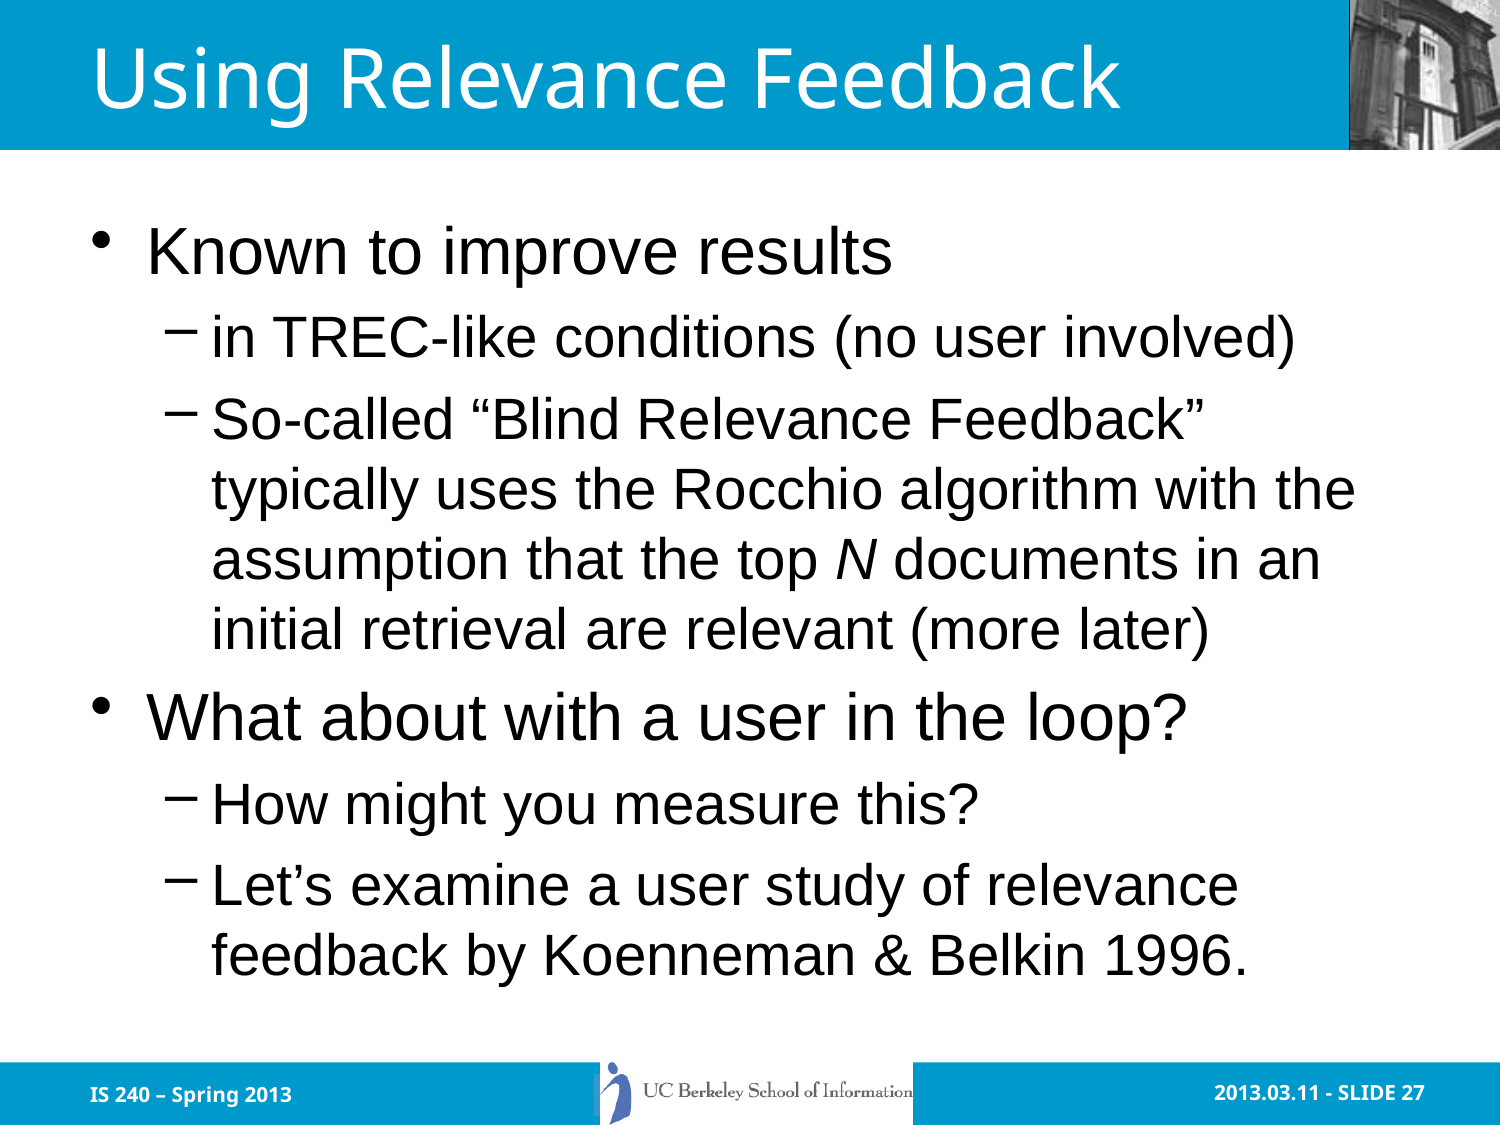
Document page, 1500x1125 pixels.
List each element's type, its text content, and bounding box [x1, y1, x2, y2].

picture [1350, 0, 1500, 150]
title Using Relevance Feedback [75, 0, 1350, 150]
list Known to improve results in TREC-like conditions (no user involved) So-called “Blind Relevance Feedback” typically uses the Rocchio algorithm with the assumption that the top N documents in an initial retrieval are relevant (more later) What about with a user in the loop? How might you measure this? Let’s examine a user study of relevance feedback by Koenneman & Belkin 1996. [75, 200, 1425, 1013]
picture [594, 1062, 912, 1125]
slide_number IS 240 – Spring 2013 [75, 1062, 388, 1125]
